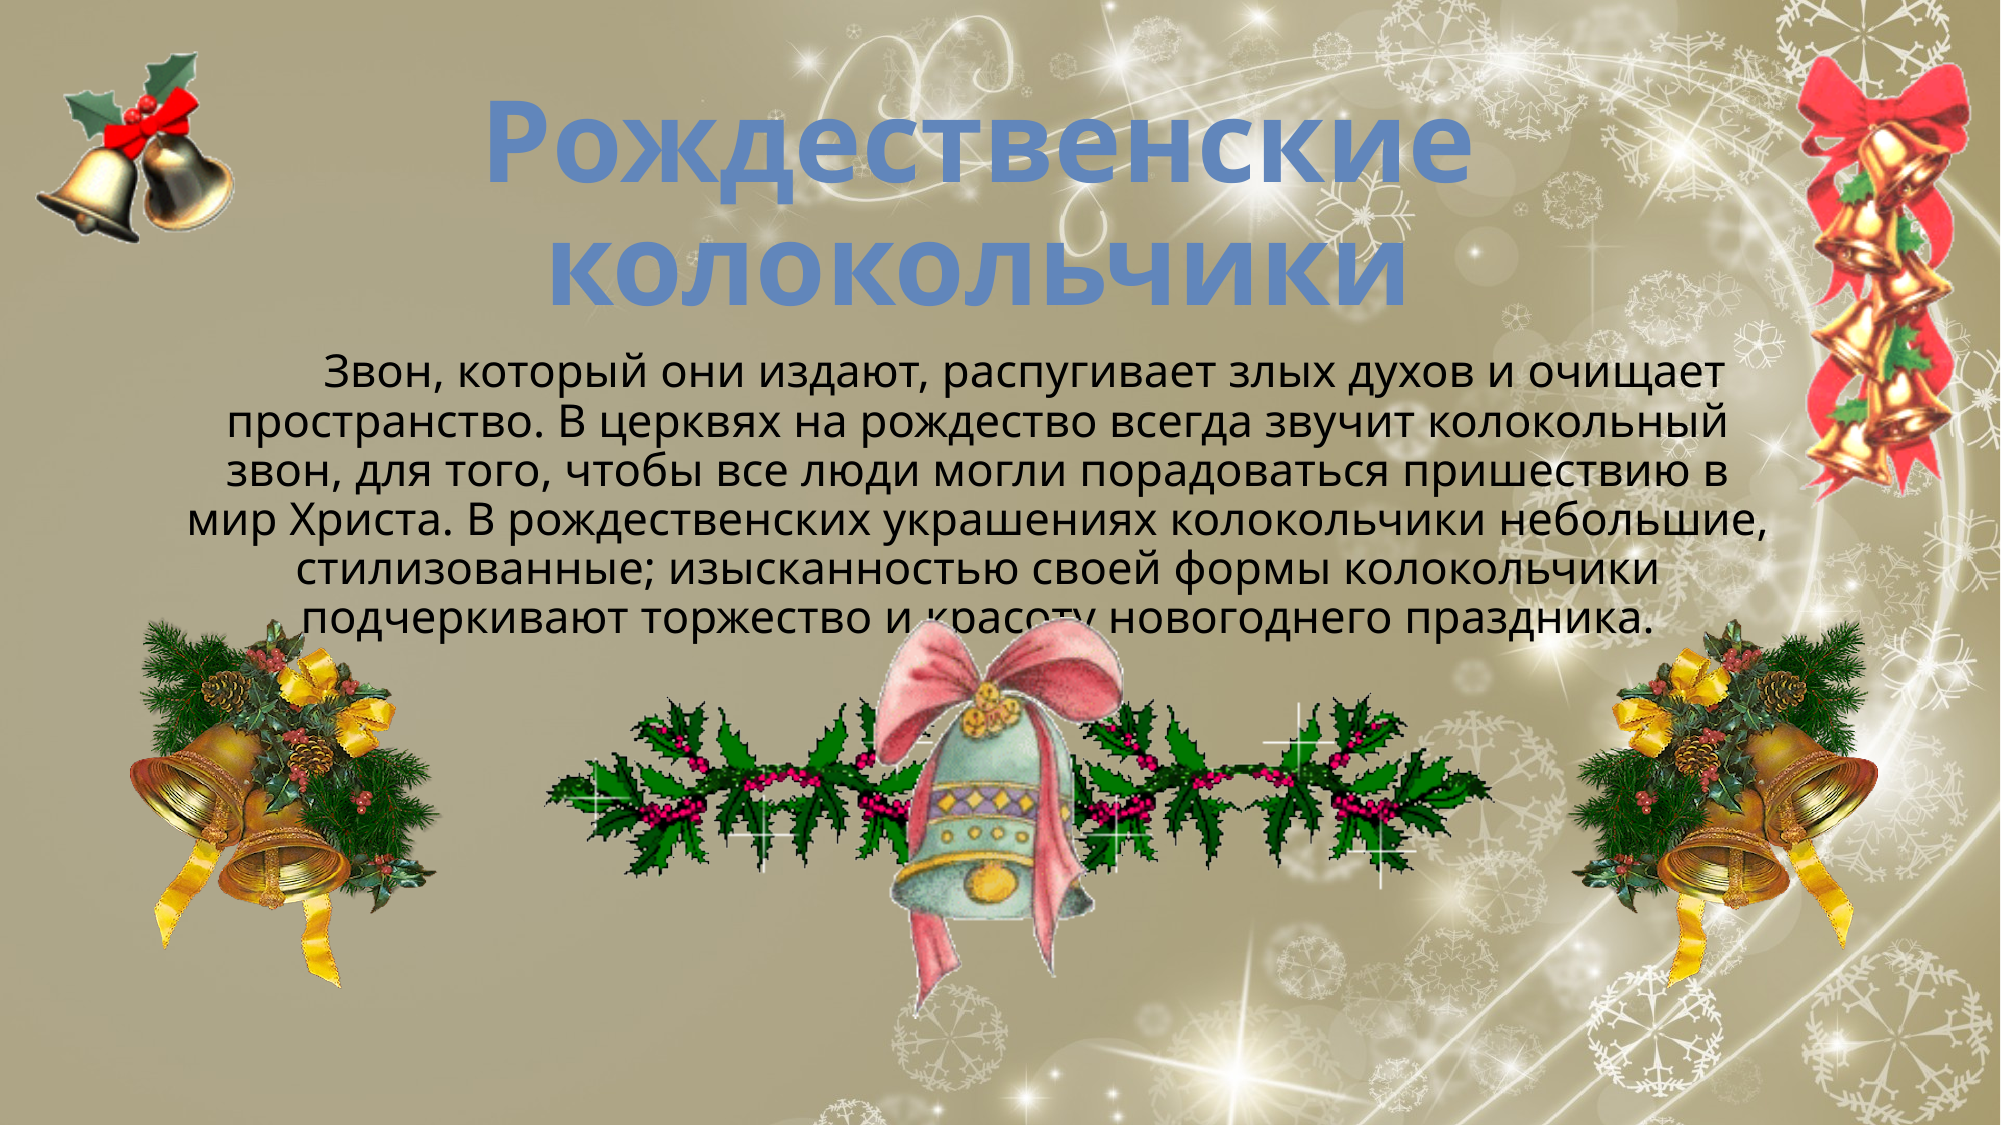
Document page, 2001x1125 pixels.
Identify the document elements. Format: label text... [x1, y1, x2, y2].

list Рождественские колокольчики Звон, который они издают, распугивает злых духов и очищает пространство. В церквях на рождество всегда звучит колокольный звон, для того, чтобы все люди могли порадоваться пришествию в мир Христа. В рождественских украшениях колокольчики небольшие, стилизованные; изысканностью своей формы колокольчики подчеркивают торжество и красоту новогоднего праздника. [168, 76, 1789, 652]
picture [0, 0, 2001, 1125]
